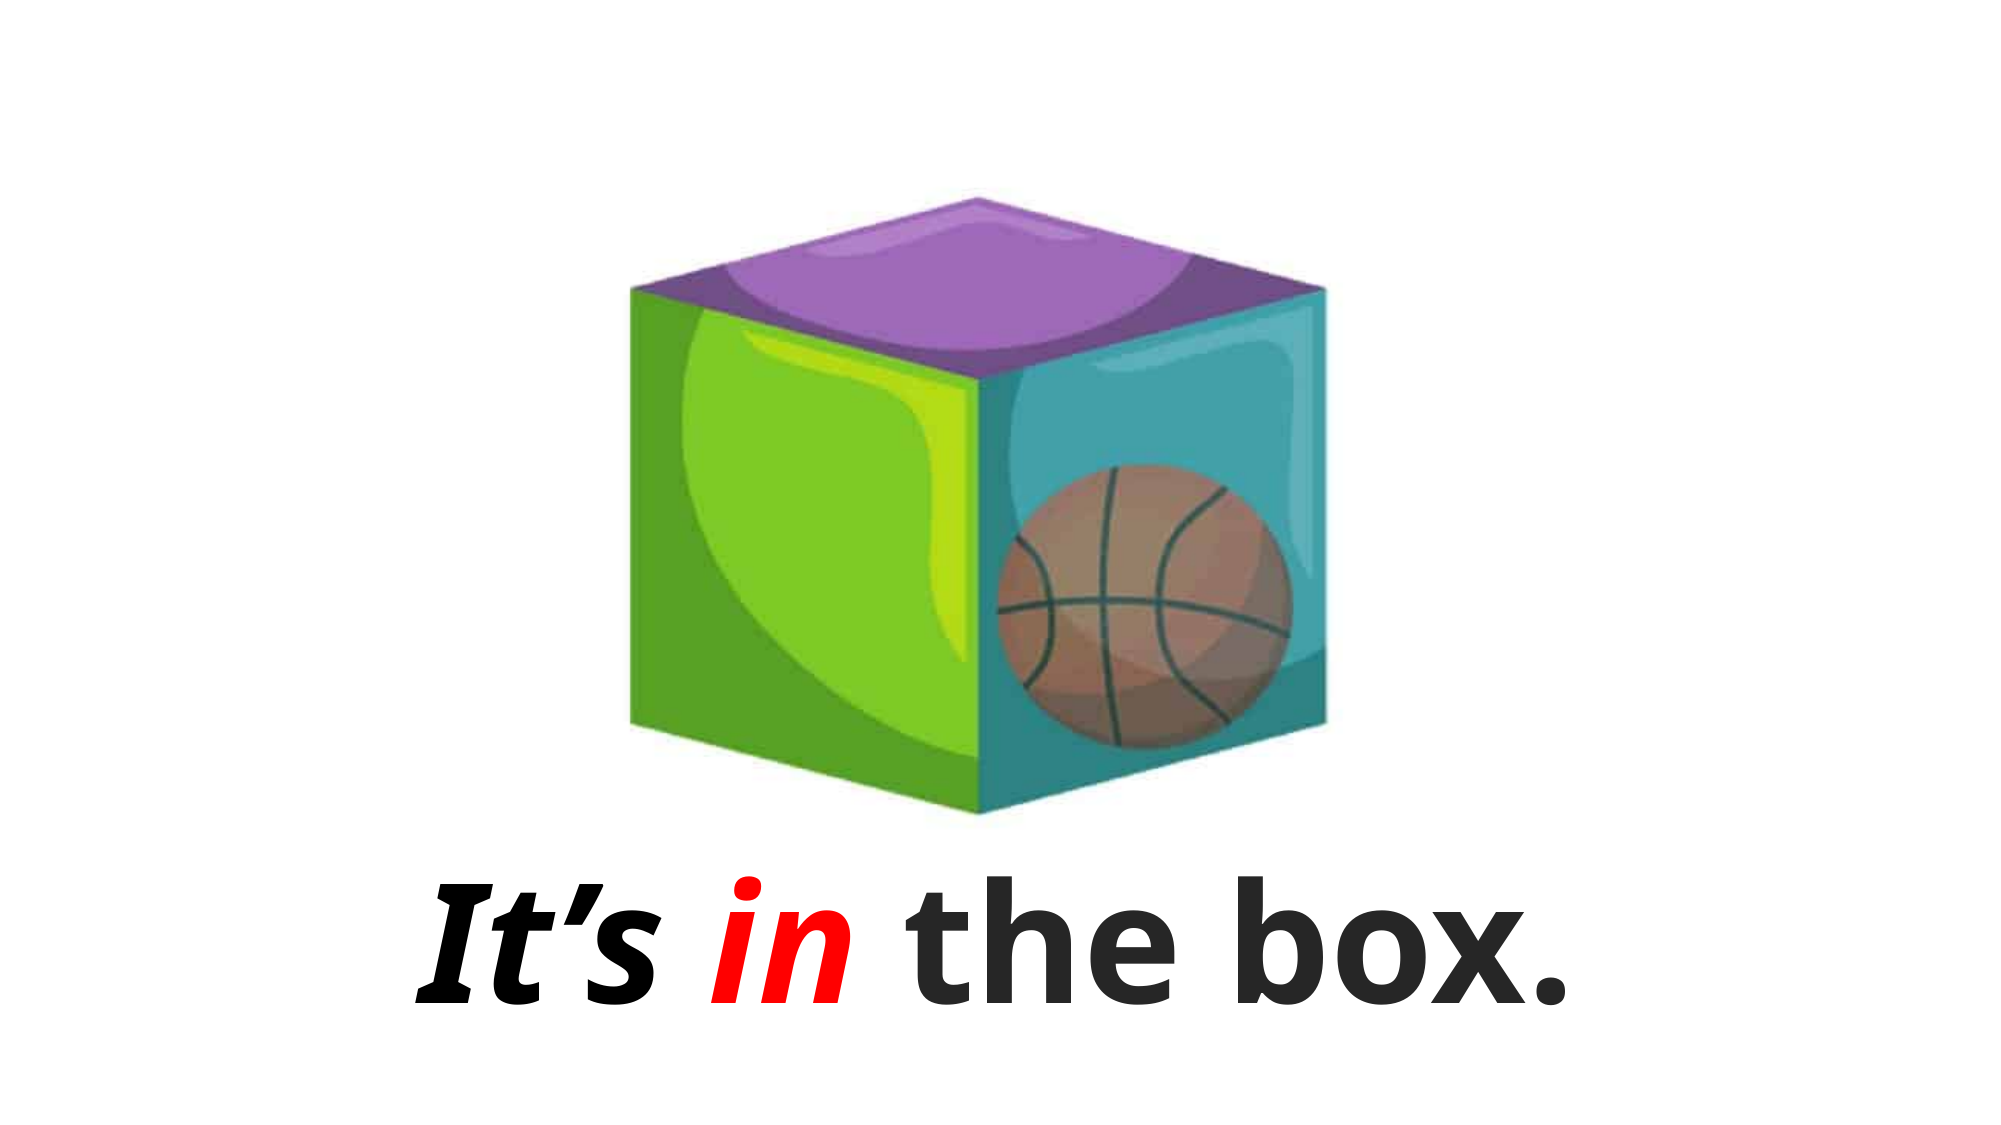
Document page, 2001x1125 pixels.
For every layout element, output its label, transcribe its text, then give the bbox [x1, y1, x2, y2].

text_box It’s in the box. [405, 829, 1591, 1045]
picture [556, 76, 1418, 912]
